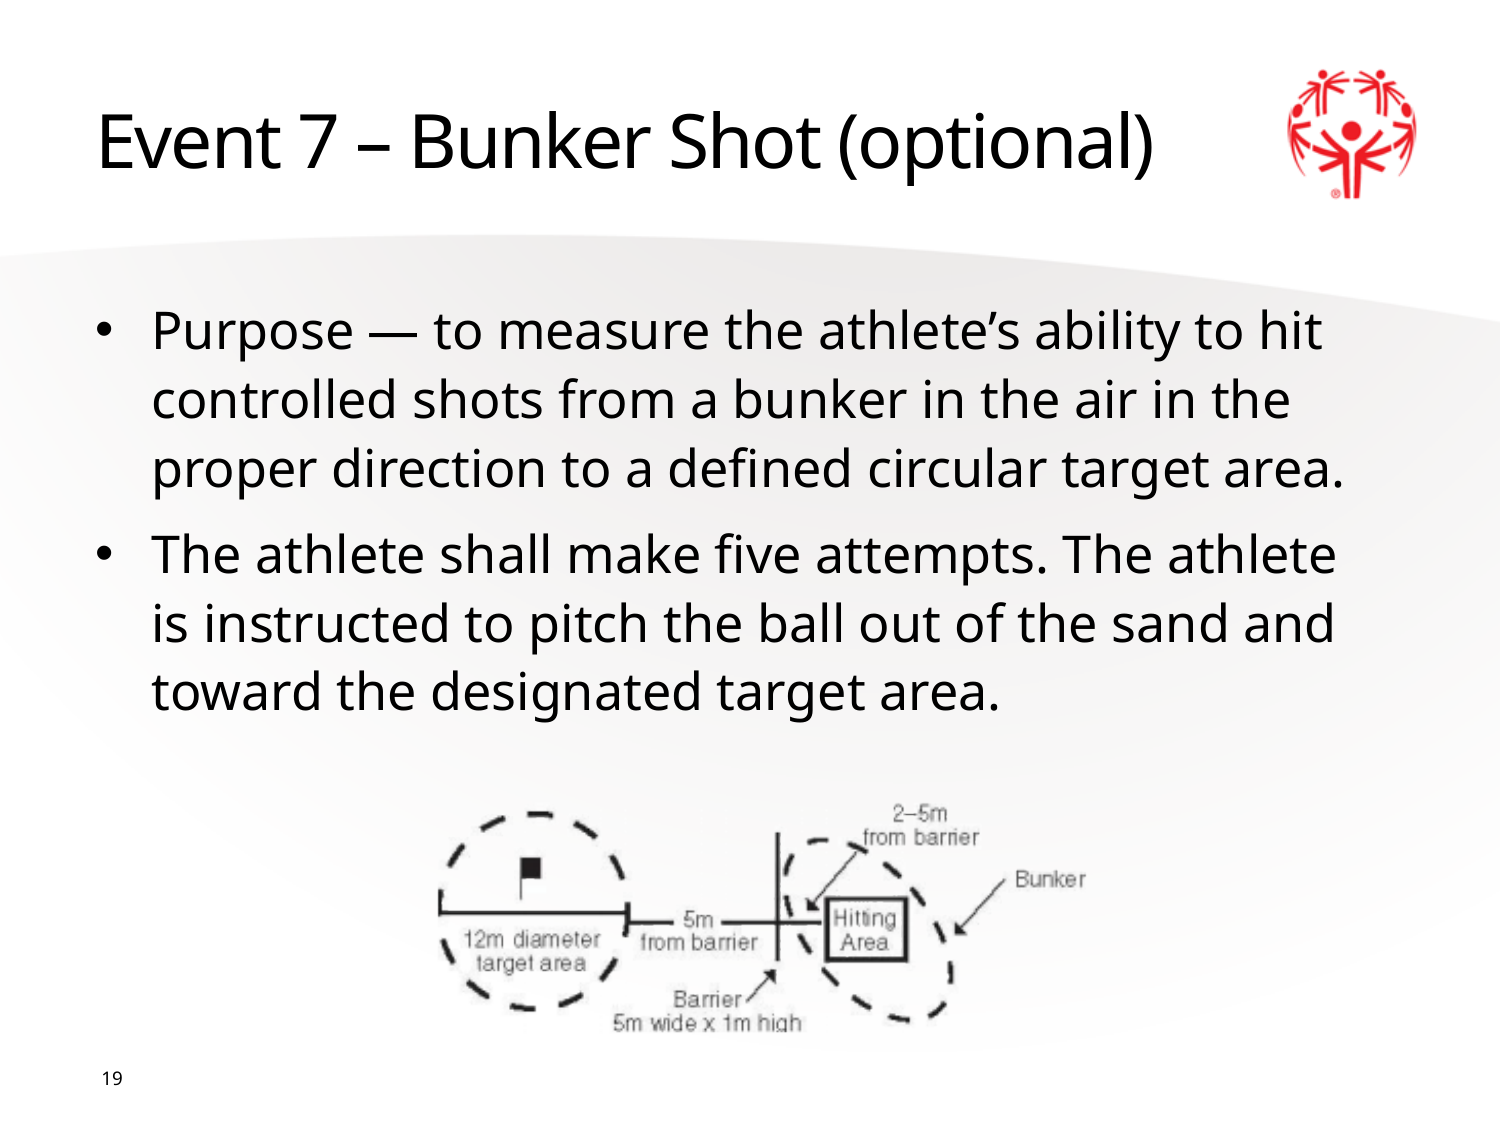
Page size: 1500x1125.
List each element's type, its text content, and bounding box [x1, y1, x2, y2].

list Purpose — to measure the athlete’s ability to hit controlled shots from a bunker in the air in the proper direction to a defined circular target area. The athlete shall make five attempts. The athlete is instructed to pitch the ball out of the sand and toward the designated target area. [89, 285, 1388, 1018]
picture [0, 0, 1500, 1125]
title Event 7 – Bunker Shot (optional) [89, 60, 1247, 232]
slide_number 19 [90, 1061, 665, 1093]
